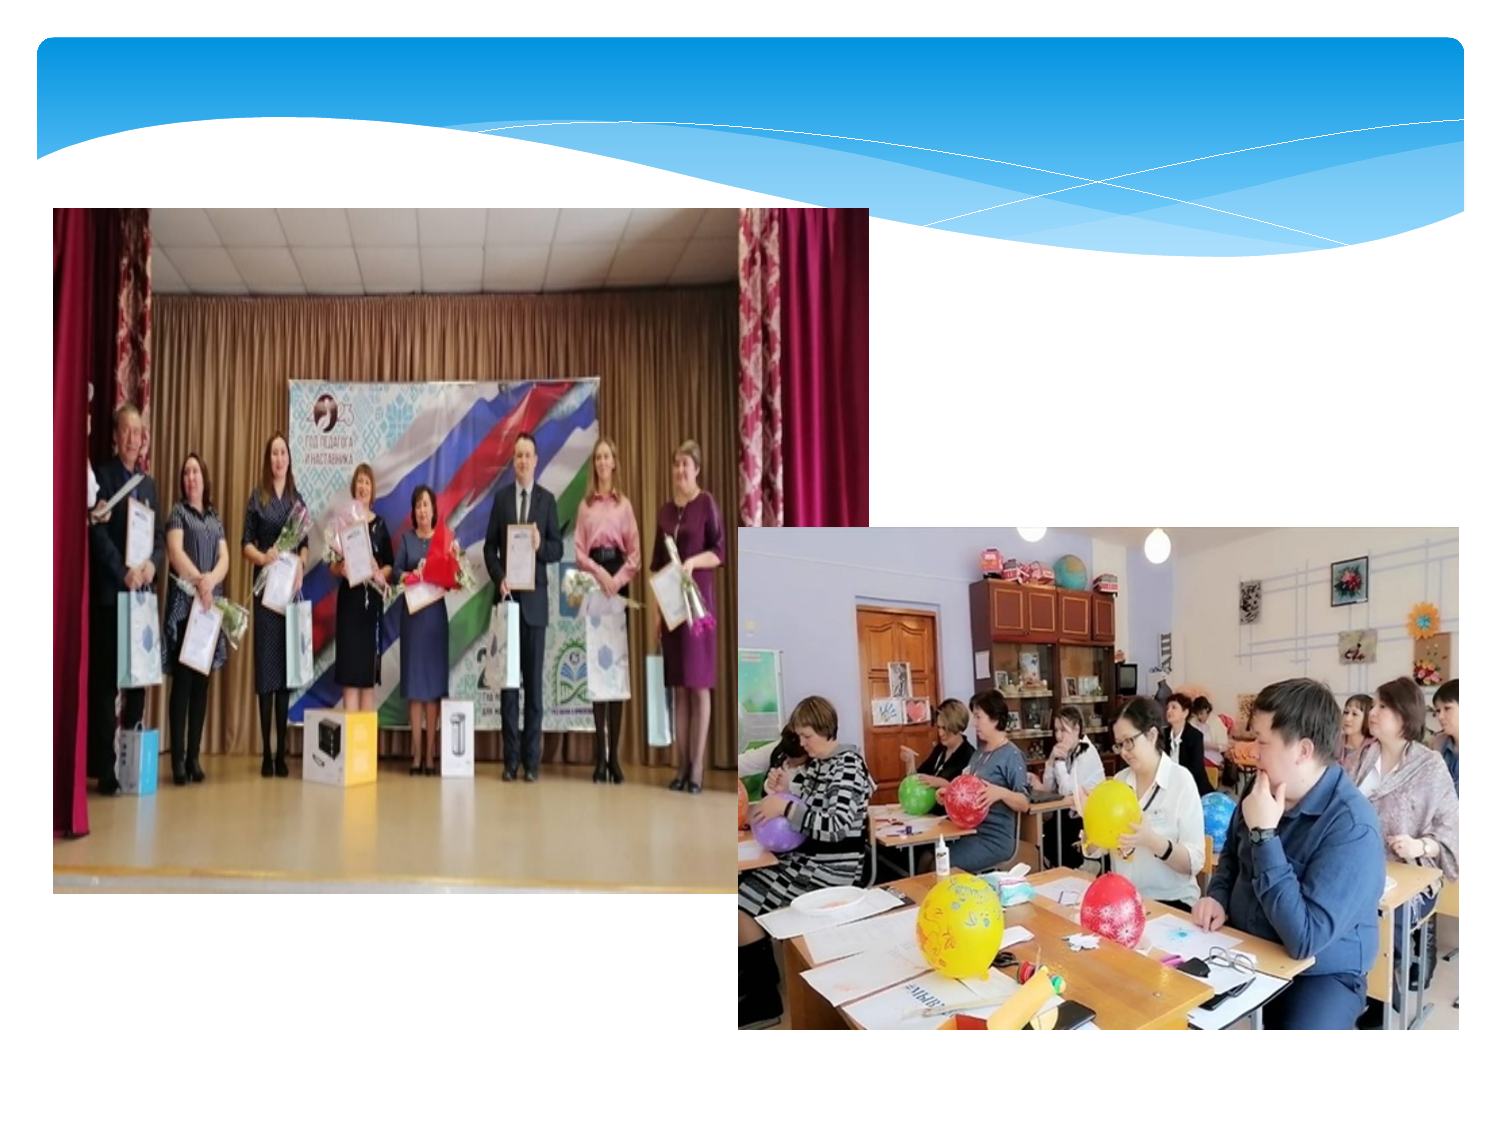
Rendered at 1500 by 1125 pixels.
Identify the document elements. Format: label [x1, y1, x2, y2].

list [737, 526, 1459, 1030]
picture [52, 207, 869, 894]
